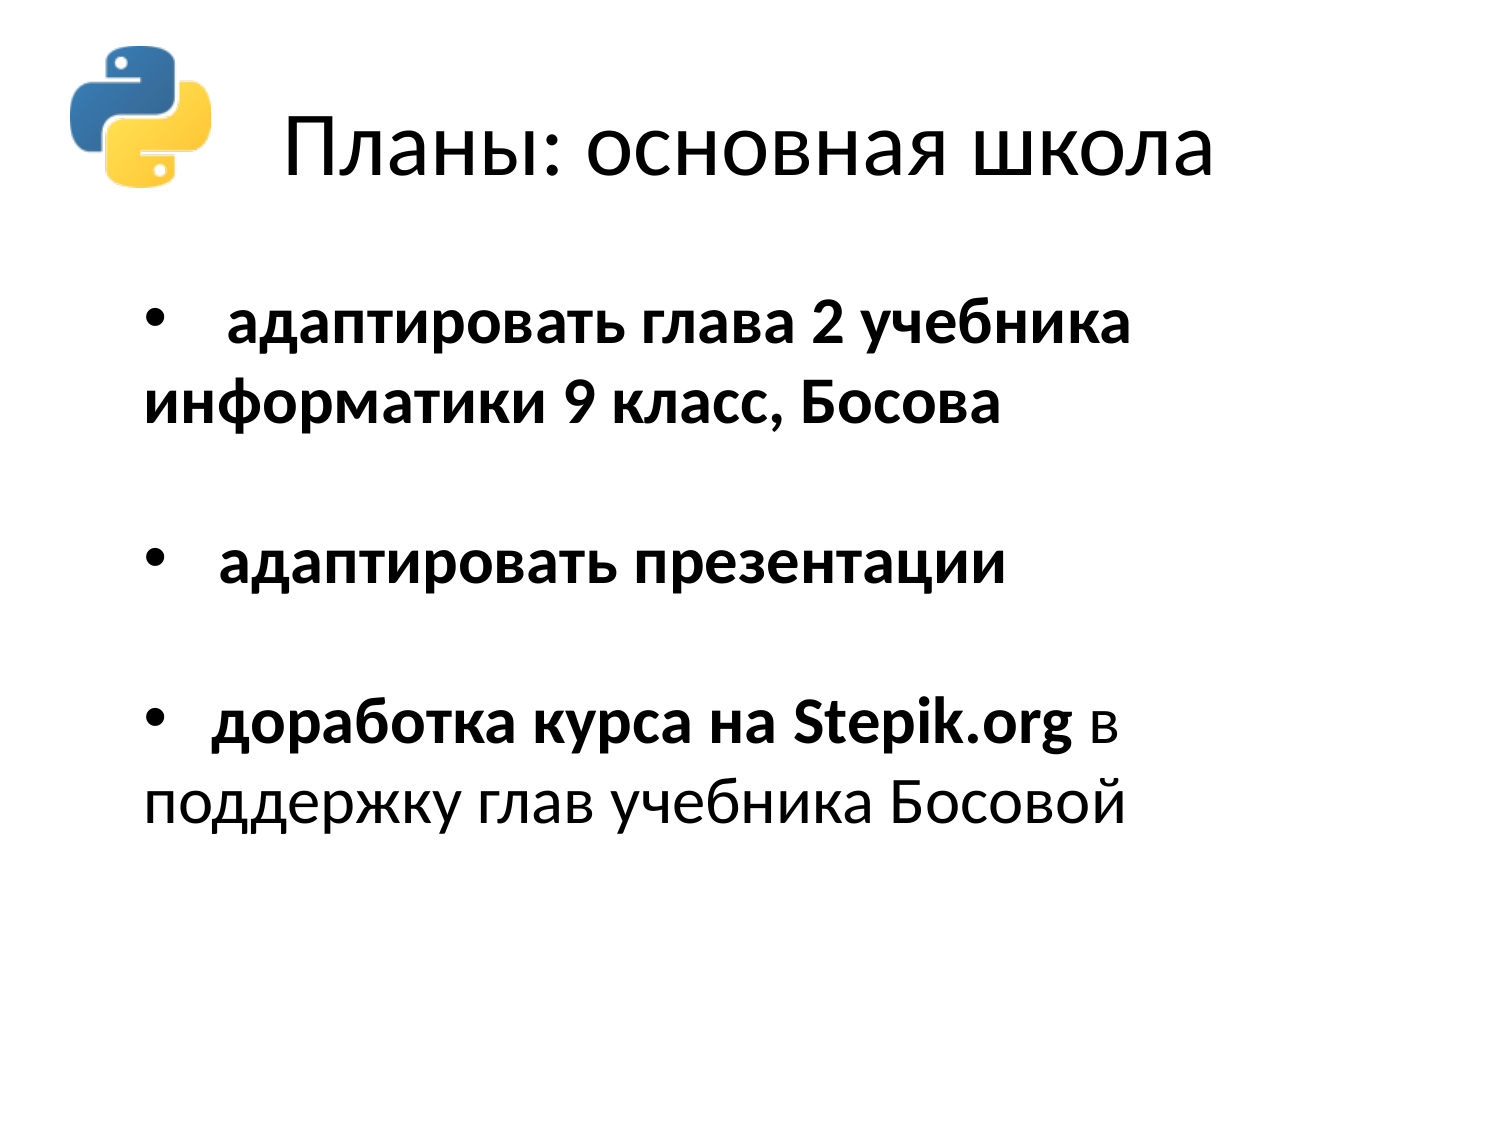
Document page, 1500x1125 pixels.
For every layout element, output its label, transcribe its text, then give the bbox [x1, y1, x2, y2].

text_box адаптировать глава 2 учебника информатики 9 класс, Босова адаптировать презентации доработка курса на Stepik.org в поддержку глав учебника Босовой [128, 269, 1383, 844]
picture [70, 46, 212, 188]
title Планы: основная школа [75, 45, 1425, 233]
